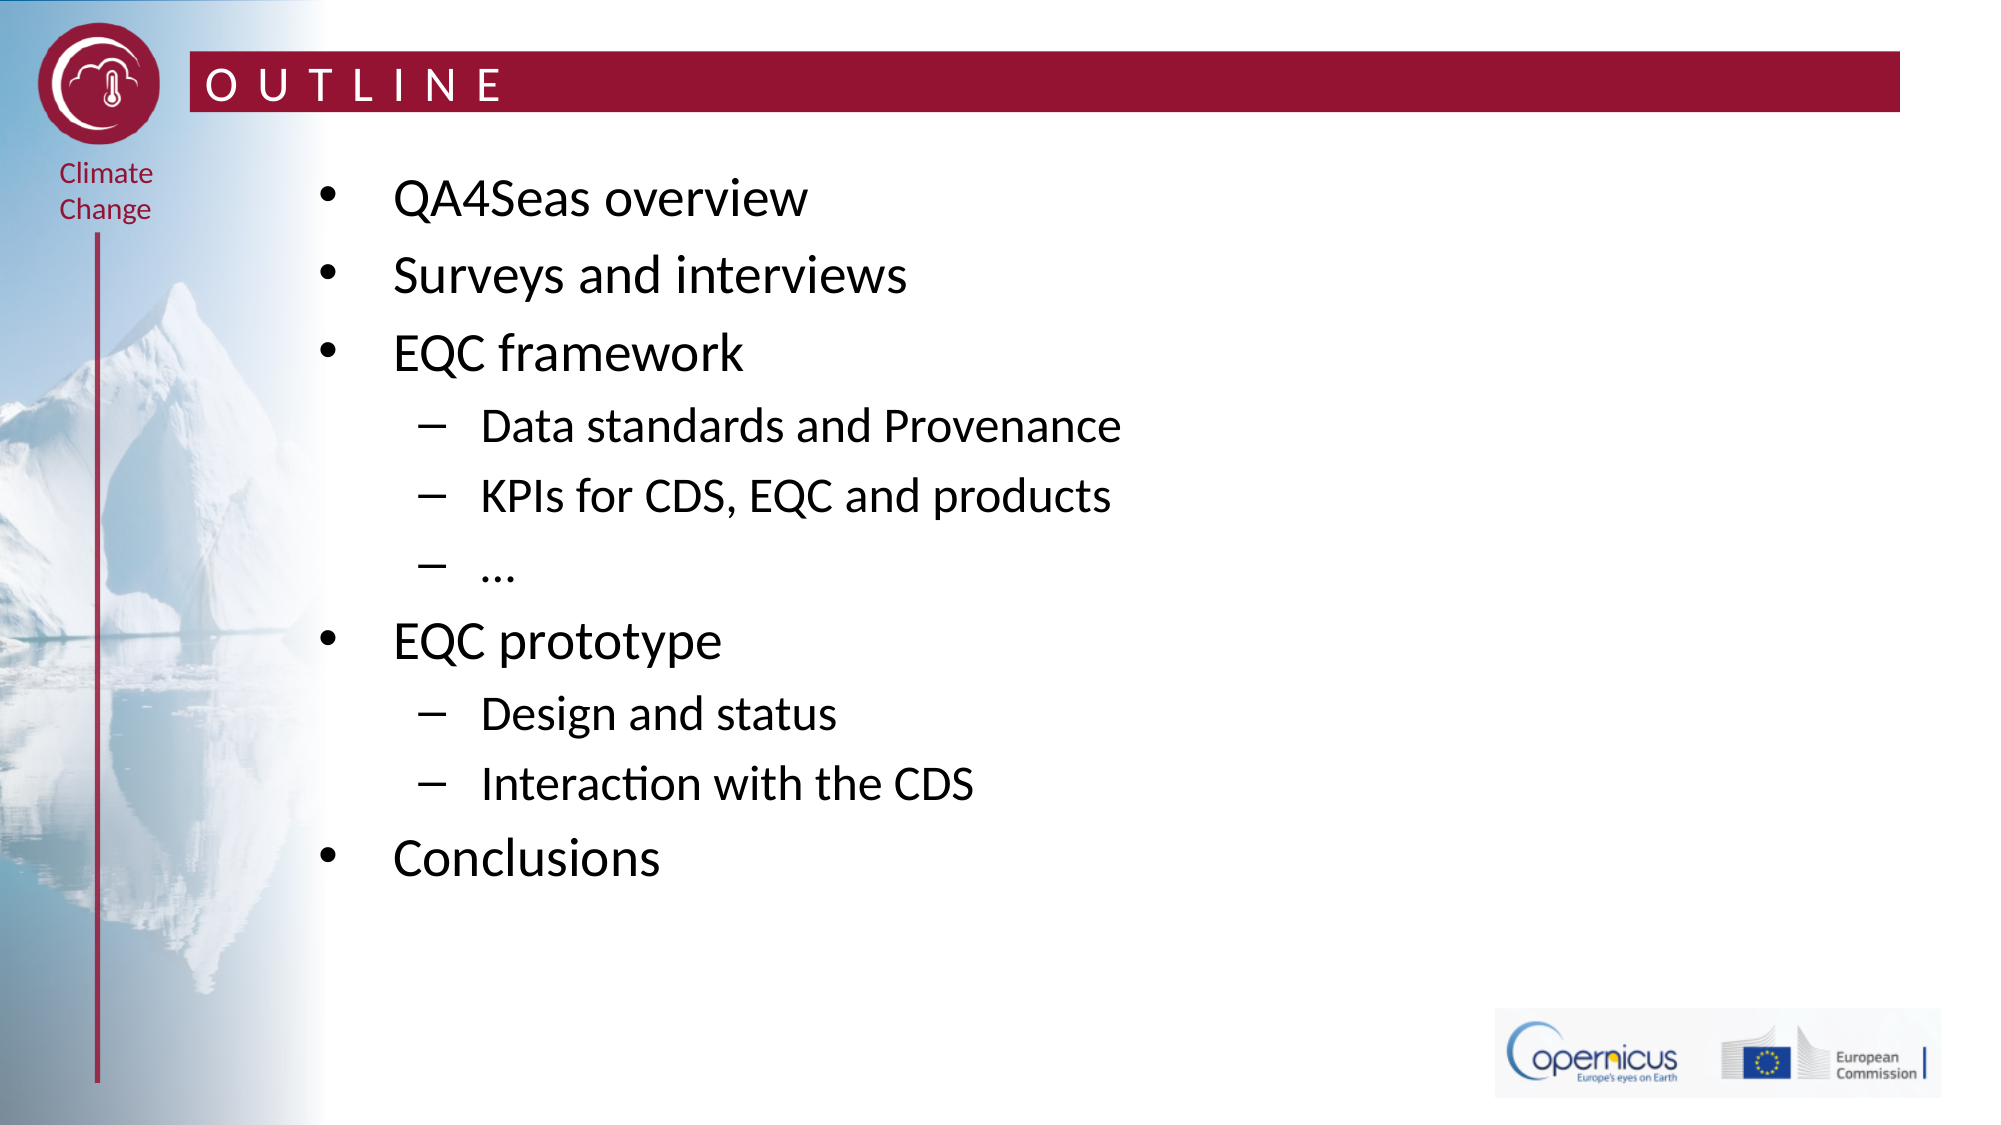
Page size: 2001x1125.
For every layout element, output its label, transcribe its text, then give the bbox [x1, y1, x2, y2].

title OUTLINE [189, 51, 1900, 113]
list QA4Seas overview Surveys and interviews EQC framework Data standards and Provenance KPIs for CDS, EQC and products … EQC prototype Design and status Interaction with the CDS Conclusions [303, 153, 1900, 990]
picture [1495, 1008, 1942, 1098]
picture [25, 4, 171, 155]
